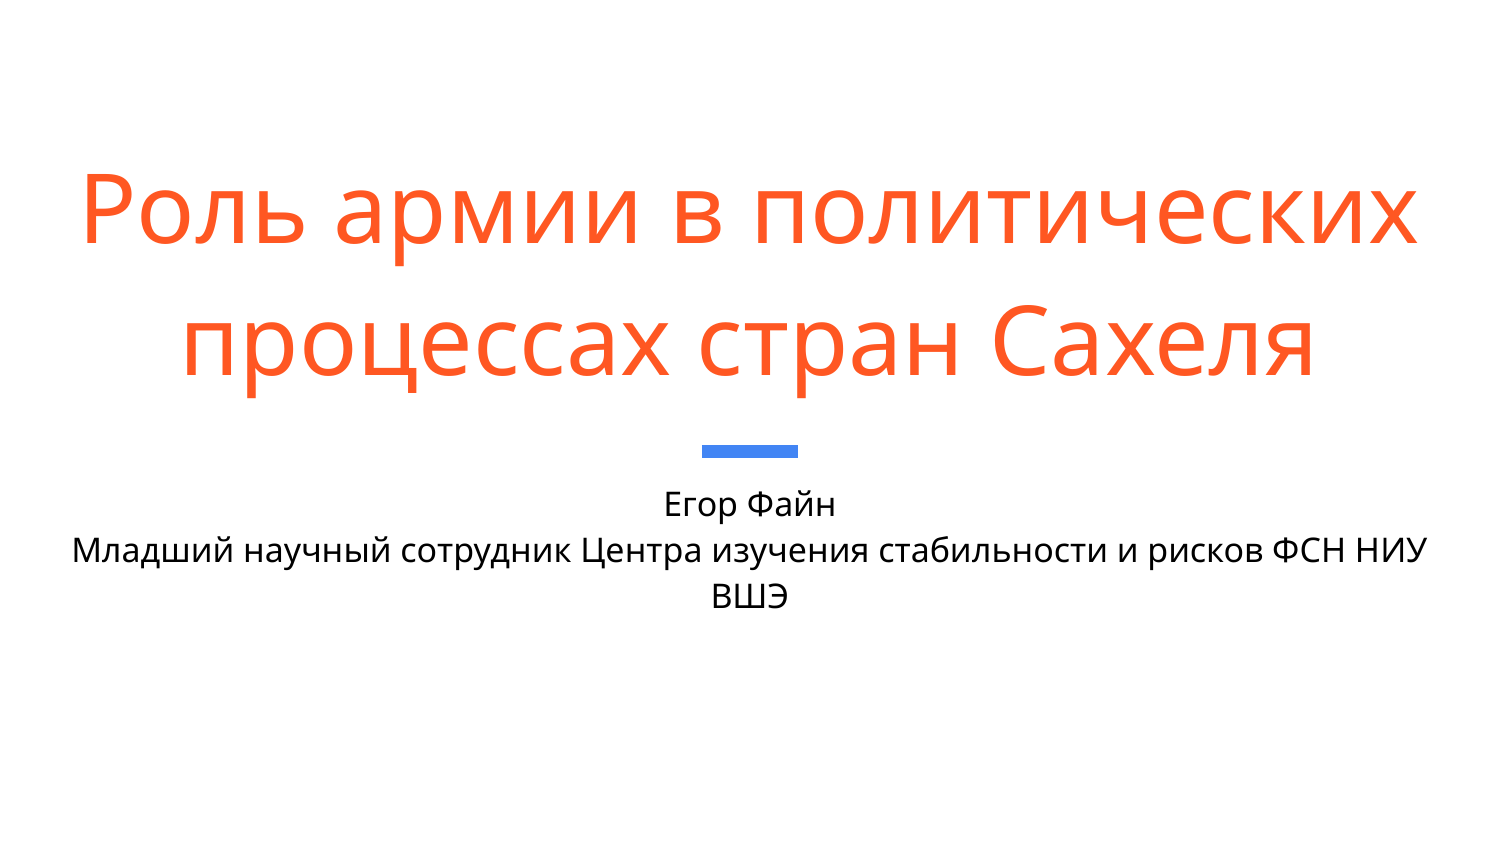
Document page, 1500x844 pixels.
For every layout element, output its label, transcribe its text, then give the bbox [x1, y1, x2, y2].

subtitle Егор Файн Младший научный сотрудник Центра изучения стабильности и рисков ФСН НИУ ВШЭ [51, 464, 1449, 636]
title Роль армии в политических процессах стран Сахеля [51, 97, 1449, 419]
